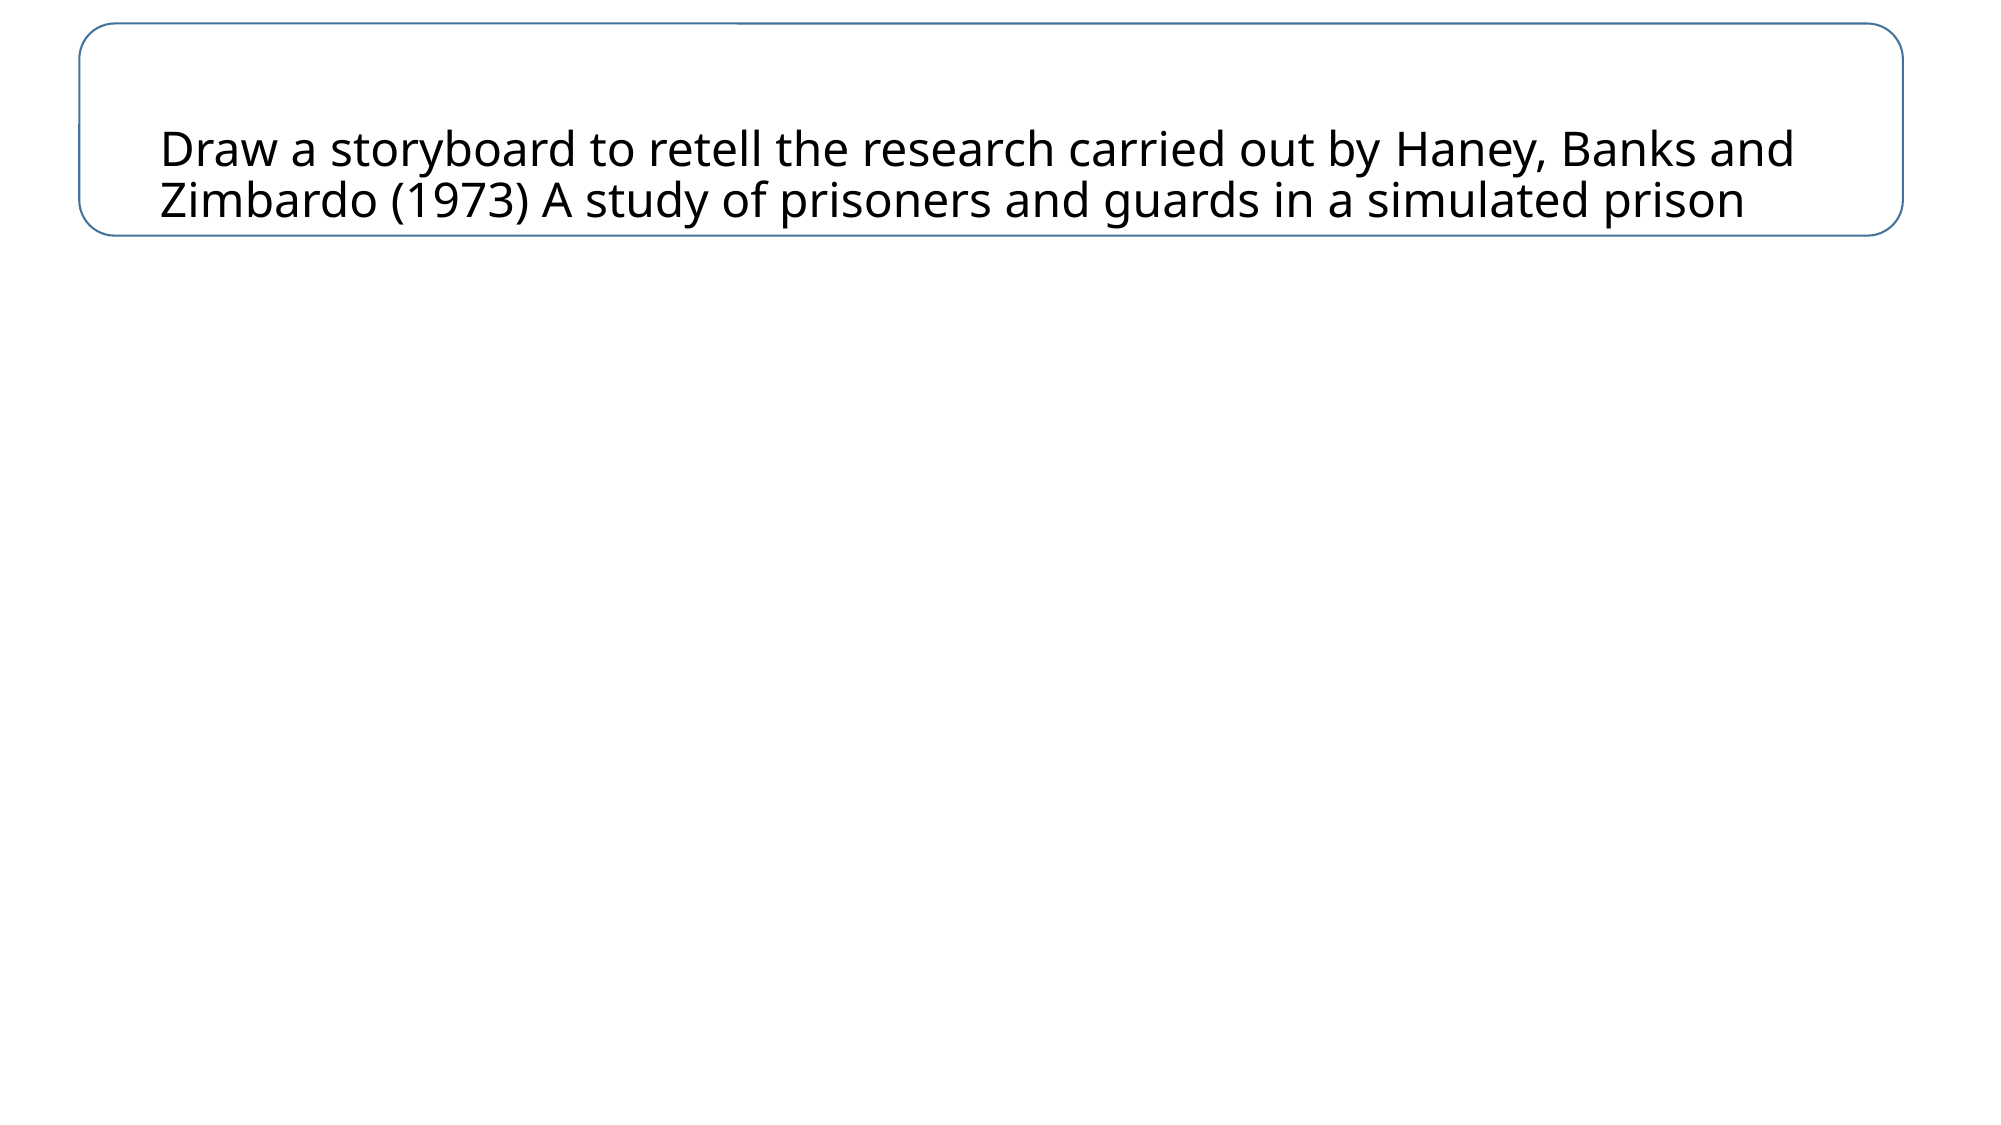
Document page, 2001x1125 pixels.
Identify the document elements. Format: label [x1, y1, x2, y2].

text_box [78, 22, 1904, 237]
